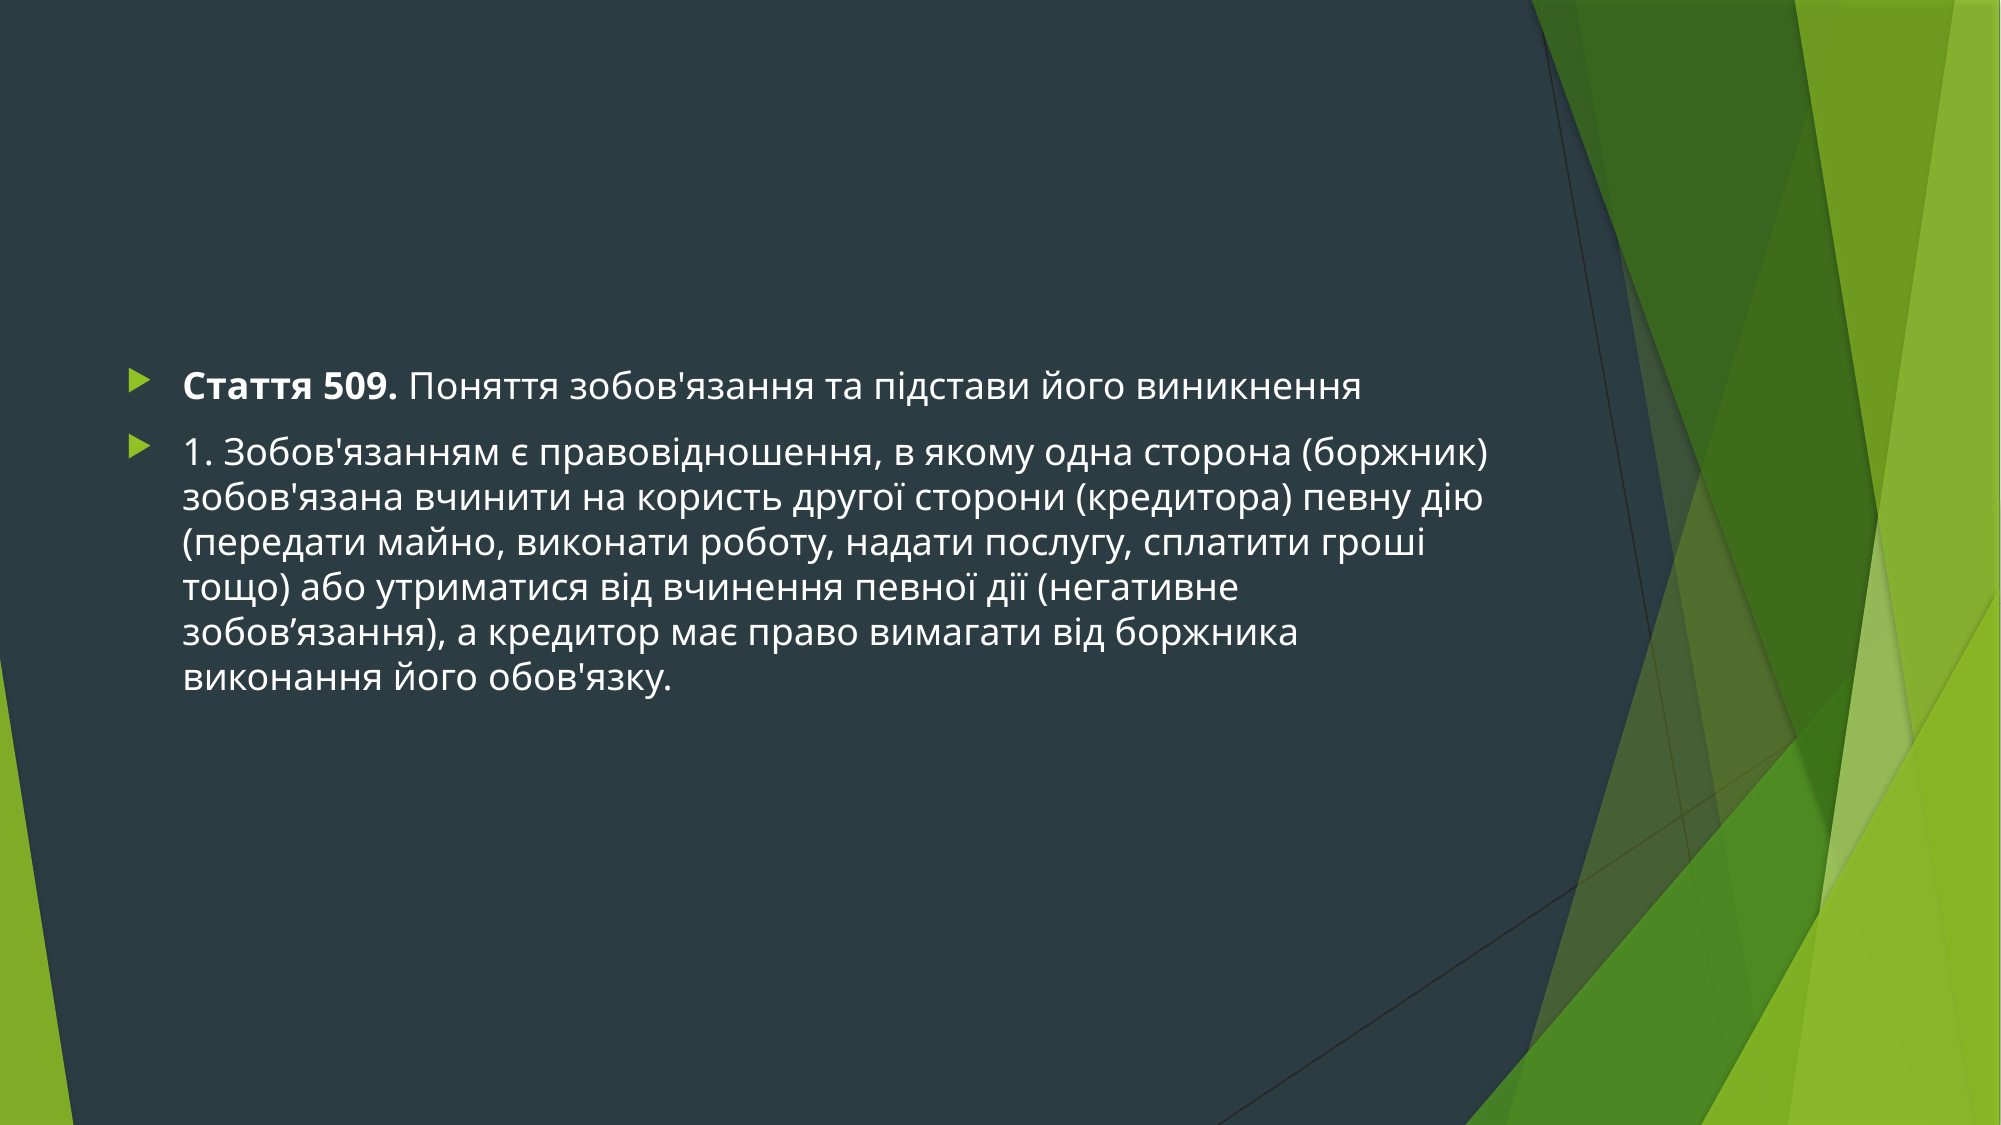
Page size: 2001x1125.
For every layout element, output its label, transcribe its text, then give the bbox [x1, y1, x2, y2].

list Стаття 509. Поняття зобов'язання та підстави його виникнення 1. Зобов'язанням є правовідношення, в якому одна сторона (боржник) зобов'язана вчинити на користь другої сторони (кредитора) певну дію (передати майно, виконати роботу, надати послугу, сплатити гроші тощо) або утриматися від вчинення певної дії (негативне зобов’язання), а кредитор має право вимагати від боржника виконання його обов'язку. [111, 354, 1522, 992]
